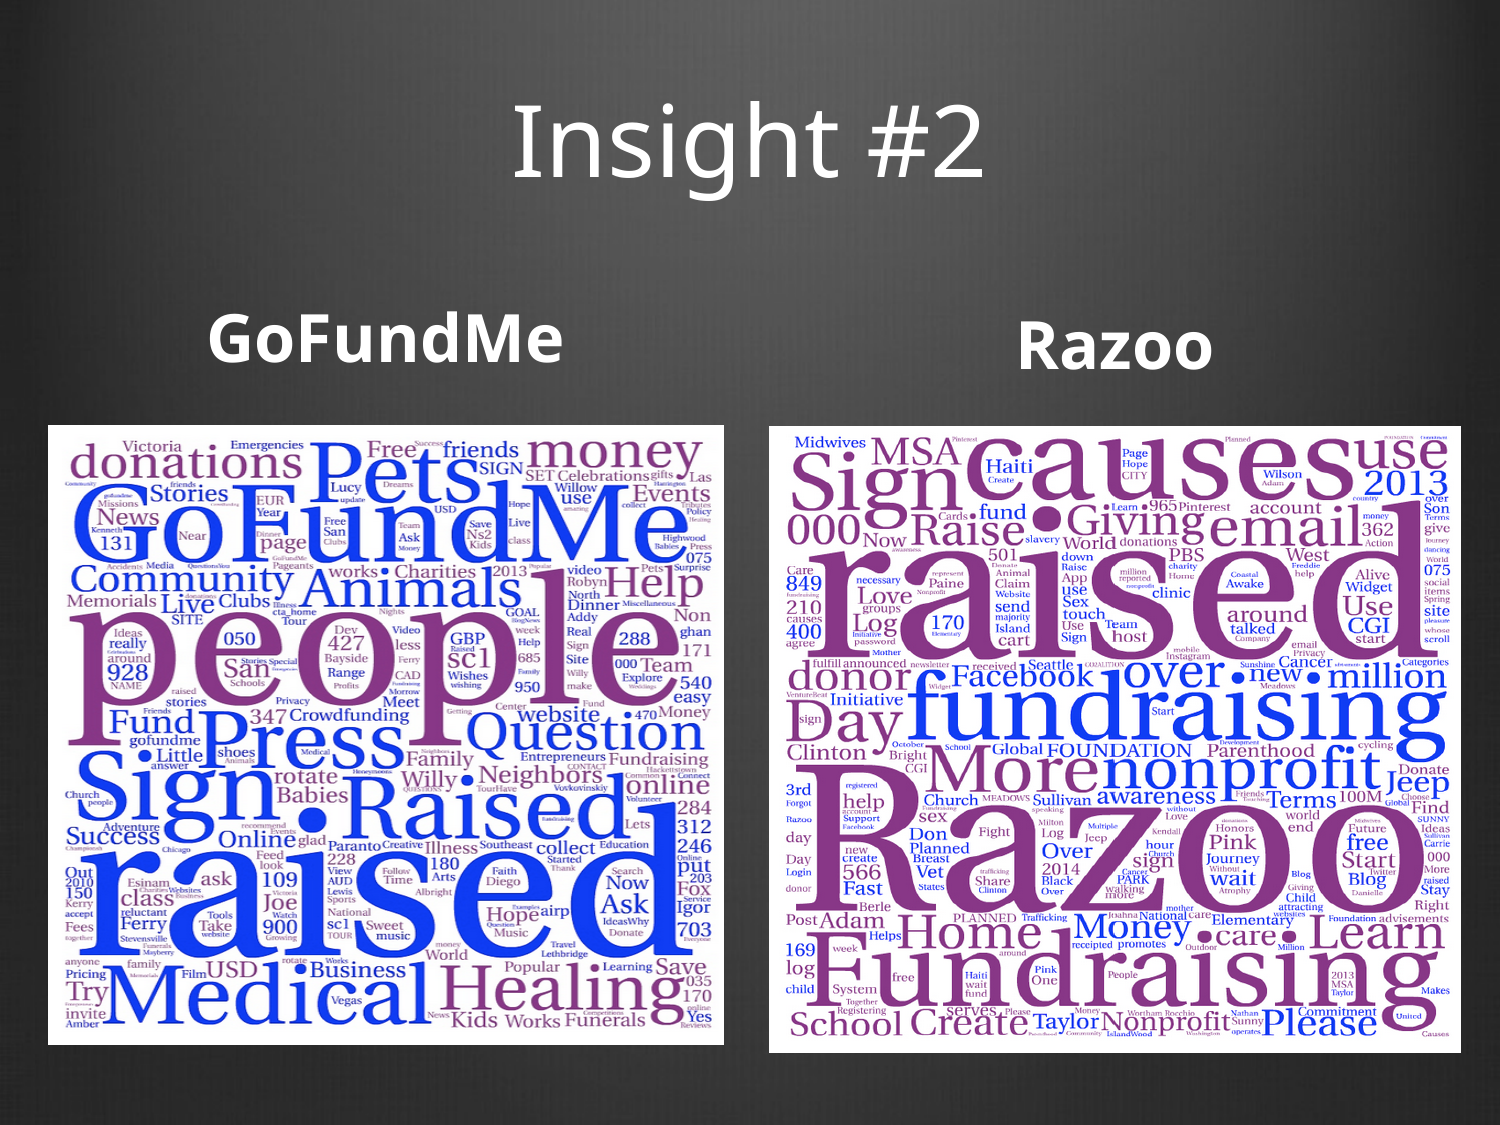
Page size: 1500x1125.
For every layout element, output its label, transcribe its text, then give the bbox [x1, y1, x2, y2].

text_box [769, 296, 1461, 1053]
title Insight #2 [112, 19, 1388, 255]
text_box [48, 288, 723, 1045]
